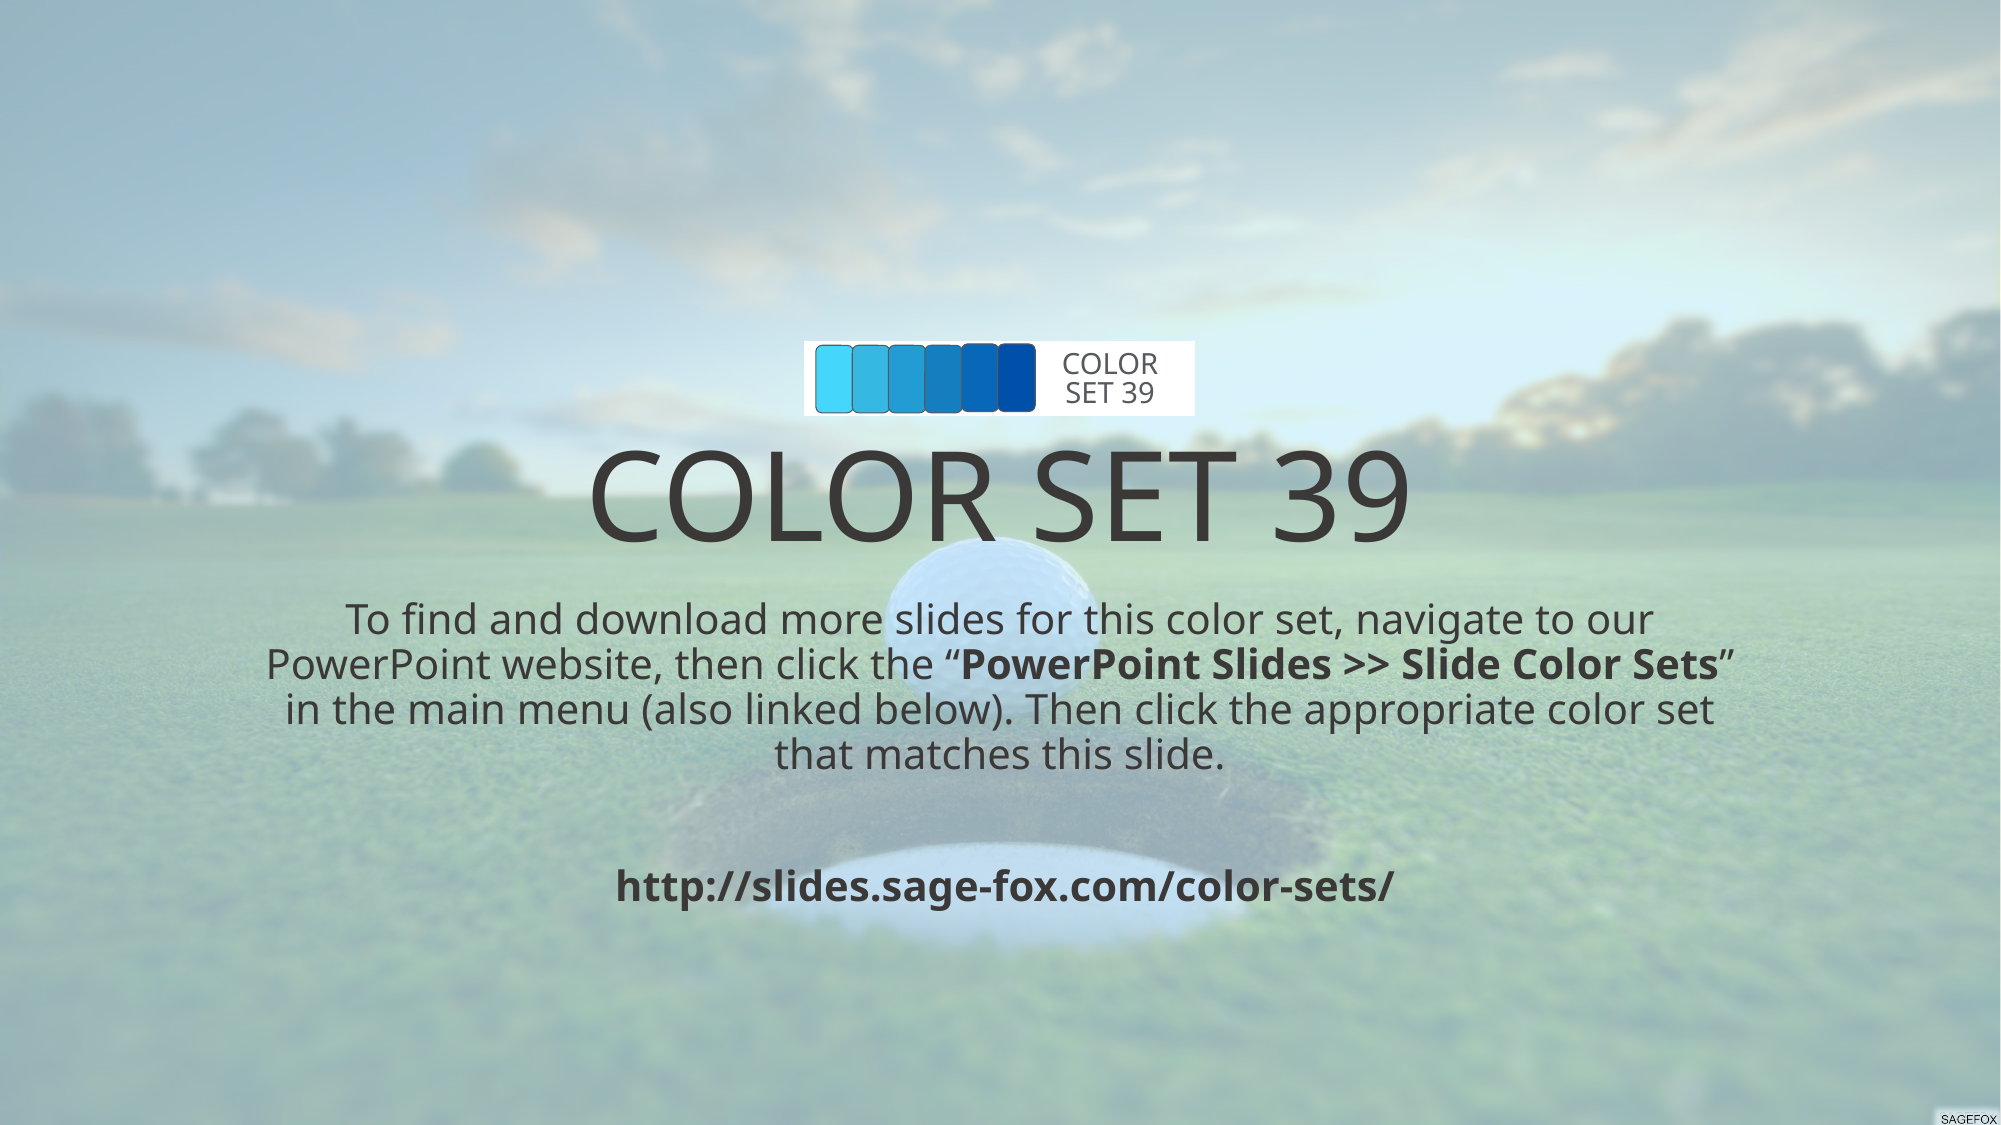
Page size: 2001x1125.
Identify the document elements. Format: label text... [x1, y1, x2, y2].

subtitle To find and download more slides for this color set, navigate to our PowerPoint website, then click the “PowerPoint Slides >> Slide Color Sets” in the main menu (also linked below). Then click the appropriate color set that matches this slide. http://slides.sage-fox.com/color-sets/ [249, 590, 1750, 863]
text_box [804, 341, 1195, 418]
title COLOR SET 39 [249, 184, 1750, 576]
picture [1938, 1114, 1999, 1125]
